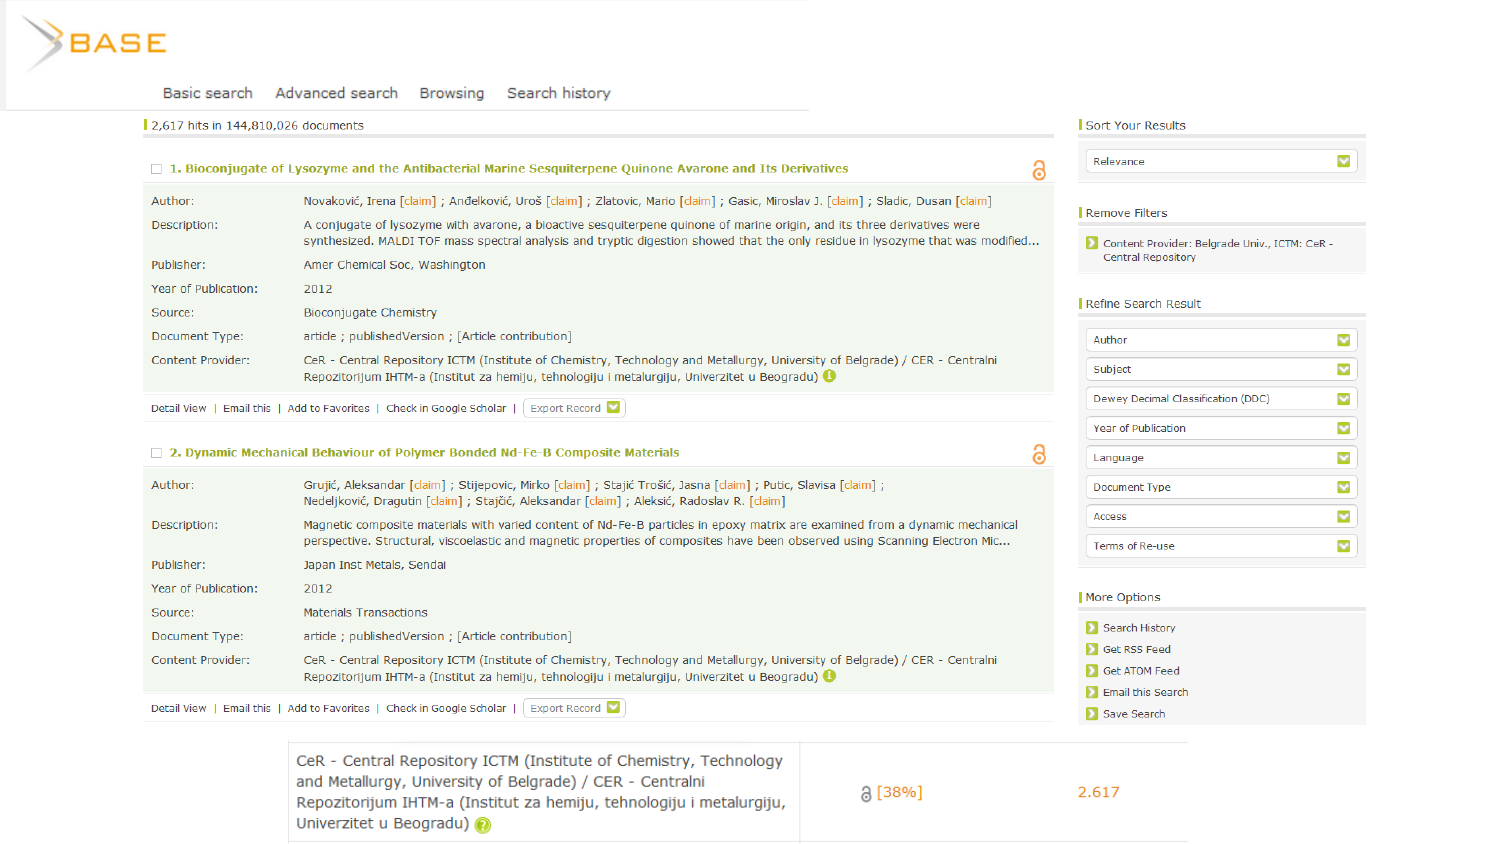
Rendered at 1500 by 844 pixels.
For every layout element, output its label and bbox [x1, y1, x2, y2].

picture [287, 740, 1188, 844]
picture [0, 0, 810, 111]
picture [135, 114, 1377, 725]
